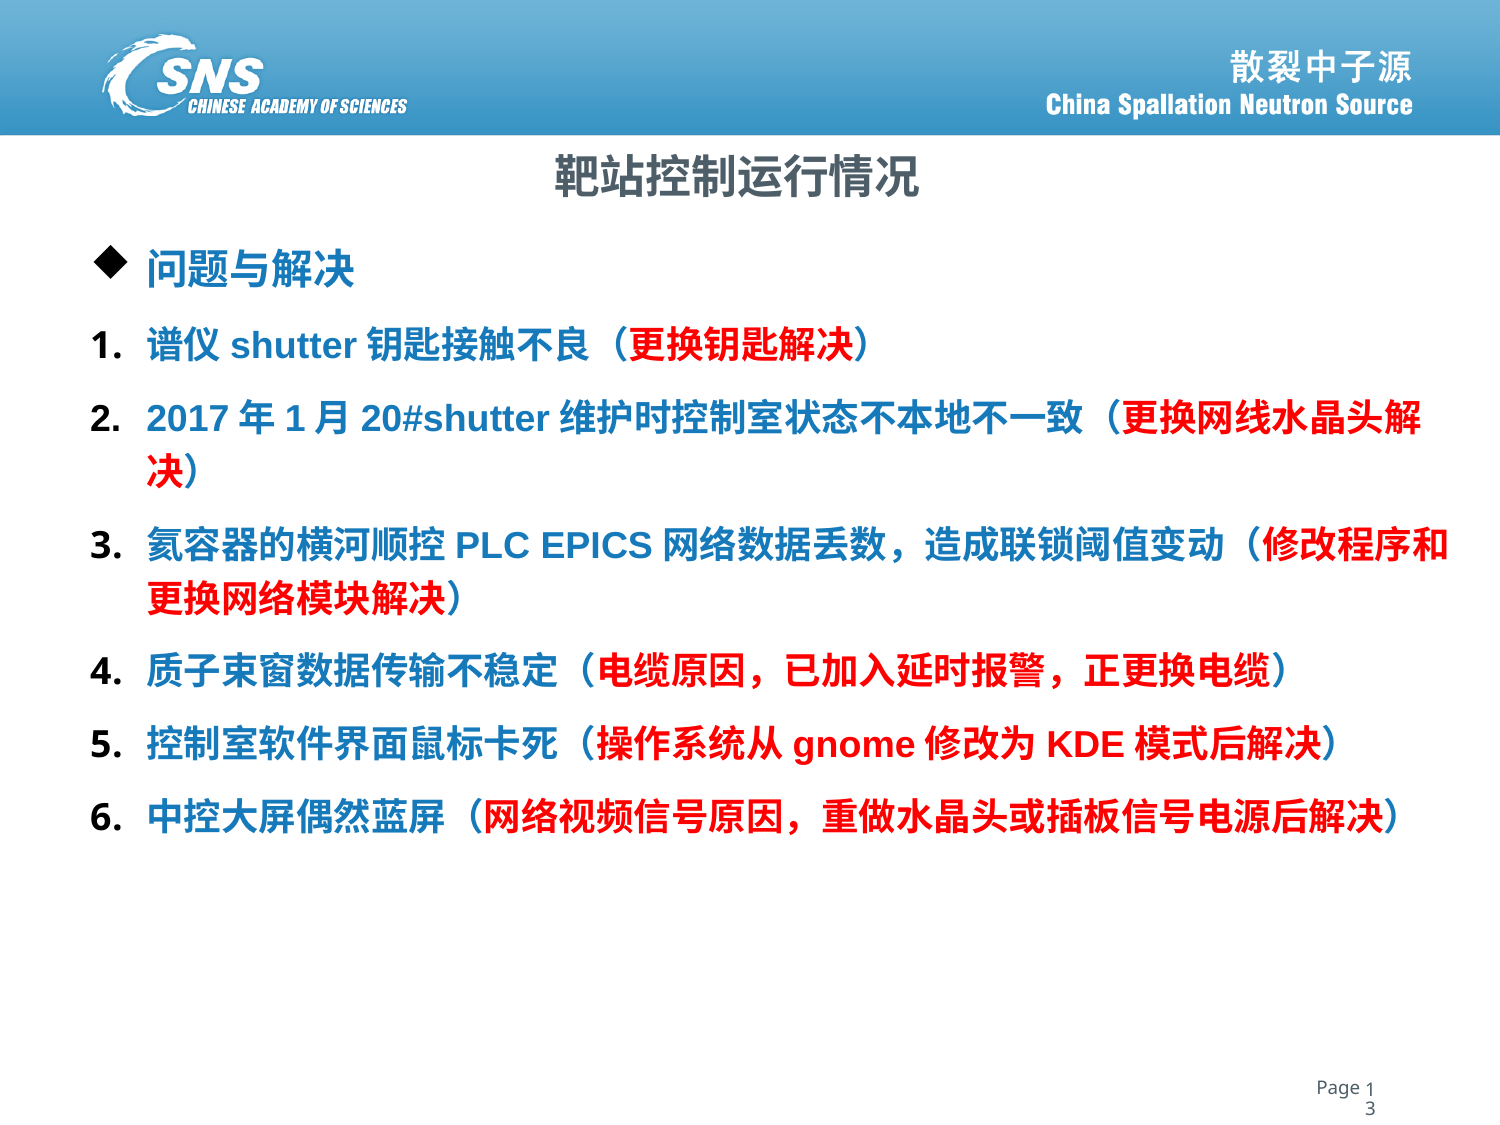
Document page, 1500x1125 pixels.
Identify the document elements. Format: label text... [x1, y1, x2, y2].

list 问题与解决 谱仪shutter钥匙接触不良（更换钥匙解决） 2017年1月20#shutter维护时控制室状态不本地不一致（更换网线水晶头解决） 氦容器的横河顺控PLC EPICS网络数据丢数，造成联锁阈值变动（修改程序和更换网络模块解决） 质子束窗数据传输不稳定（电缆原因，已加入延时报警，正更换电缆） 控制室软件界面鼠标卡死（操作系统从gnome修改为KDE模式后解决） 中控大屏偶然蓝屏（网络视频信号原因，重做水晶头或插板信号电源后解决） [74, 224, 1476, 1038]
title 靶站控制运行情况 [224, 137, 1251, 213]
slide_number 13 [1349, 1070, 1400, 1101]
picture [0, 0, 1500, 1125]
